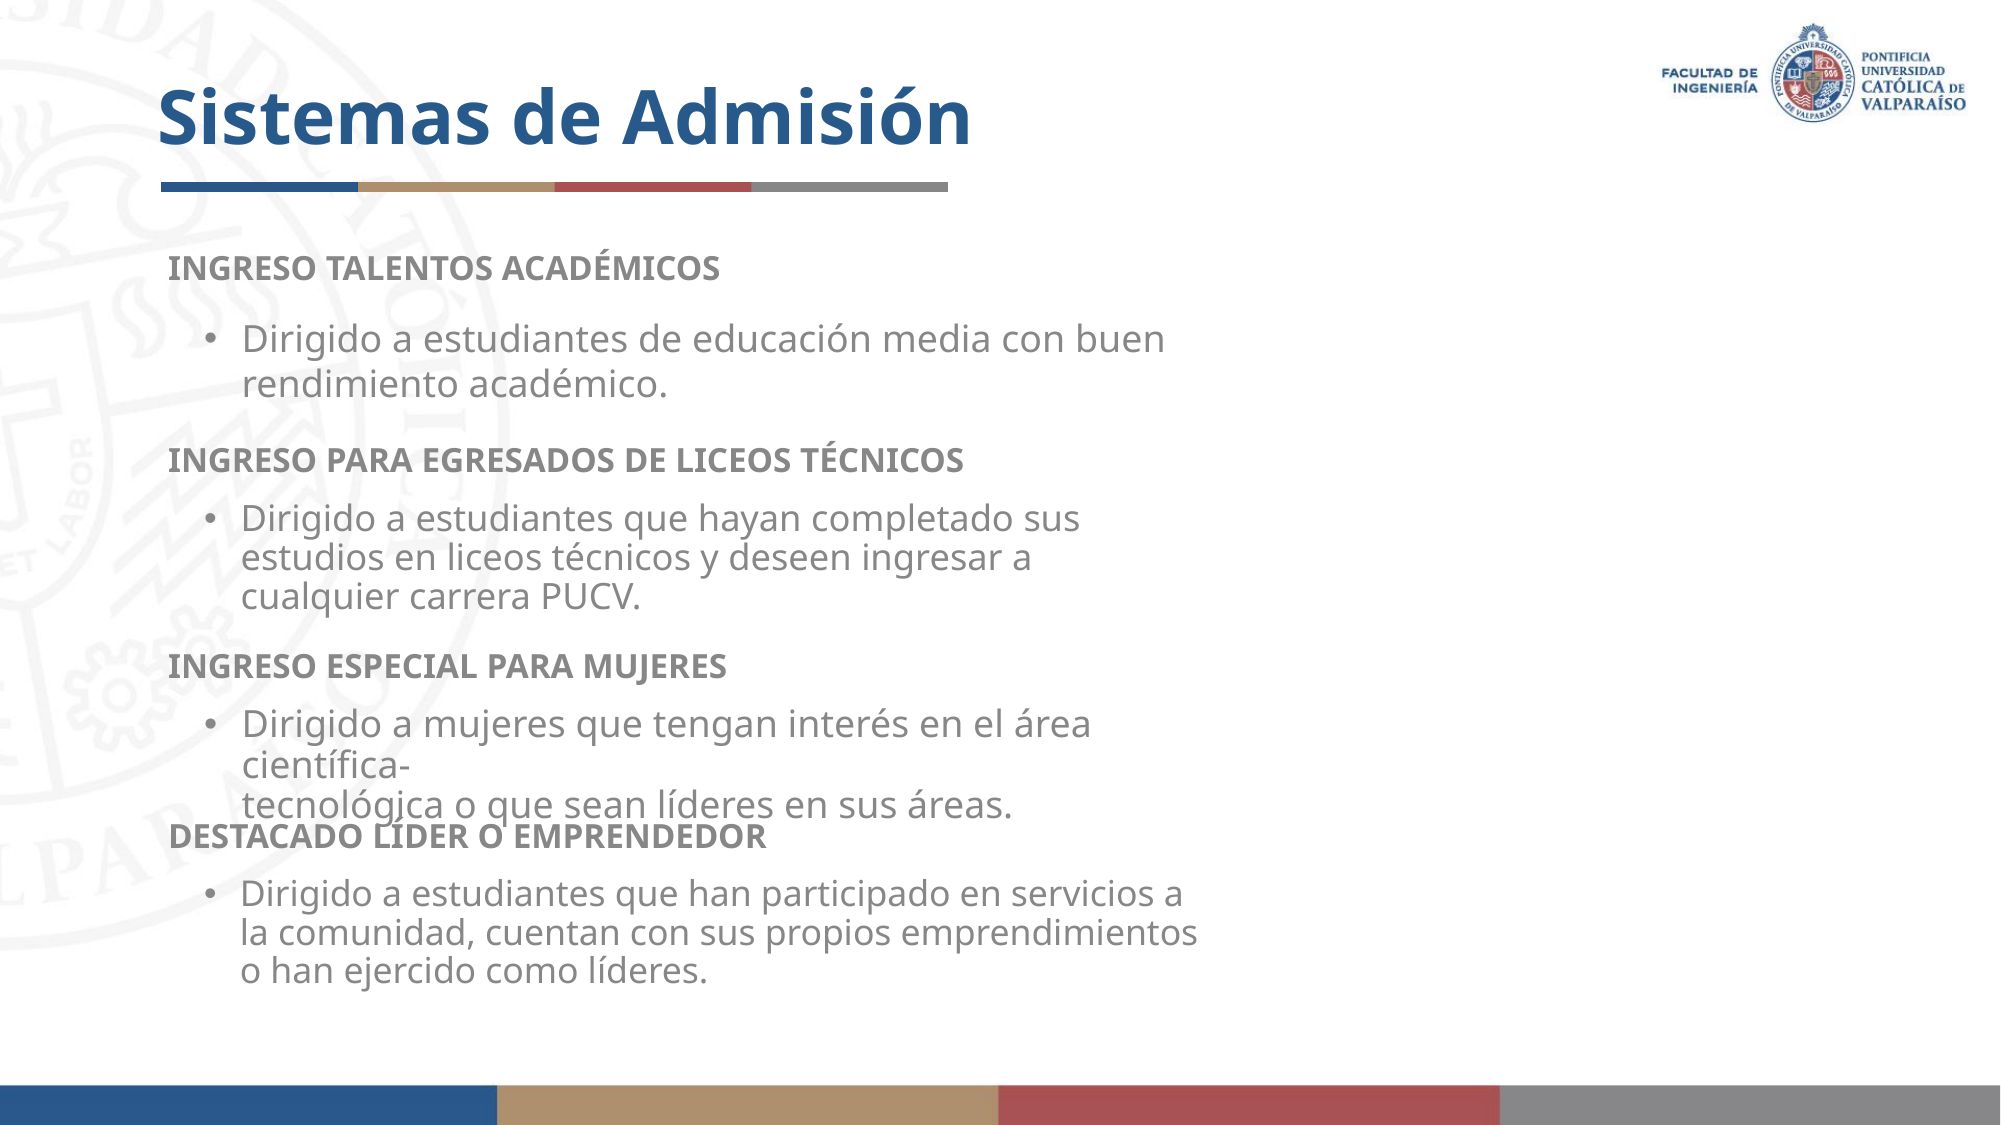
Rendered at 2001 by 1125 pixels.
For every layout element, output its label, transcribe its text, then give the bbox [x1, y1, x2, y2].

picture [0, 0, 2001, 1125]
text_box DESTACADO LÍDER O EMPRENDEDOR [153, 819, 999, 946]
text_box INGRESO TALENTOS ACADÉMICOS [153, 244, 999, 372]
text_box Dirigido a estudiantes que hayan completado sus estudios en liceos técnicos y deseen ingresar a cualquier carrera PUCV. [189, 492, 1117, 672]
text_box INGRESO ESPECIAL PARA MUJERES [153, 648, 999, 776]
text_box Dirigido a estudiantes de educación media con buen rendimiento académico. [189, 307, 1439, 450]
text_box INGRESO PARA EGRESADOS DE LICEOS TÉCNICOS [153, 442, 999, 570]
title Sistemas de Admisión [142, 0, 1883, 355]
text_box Dirigido a estudiantes que han participado en servicios a la comunidad, cuentan con sus propios emprendimientos o han ejercido como líderes. [189, 868, 1229, 1071]
picture [161, 181, 948, 192]
text_box Dirigido a mujeres que tengan interés en el área científica- tecnológica o que sean líderes en sus áreas. [189, 698, 1201, 868]
